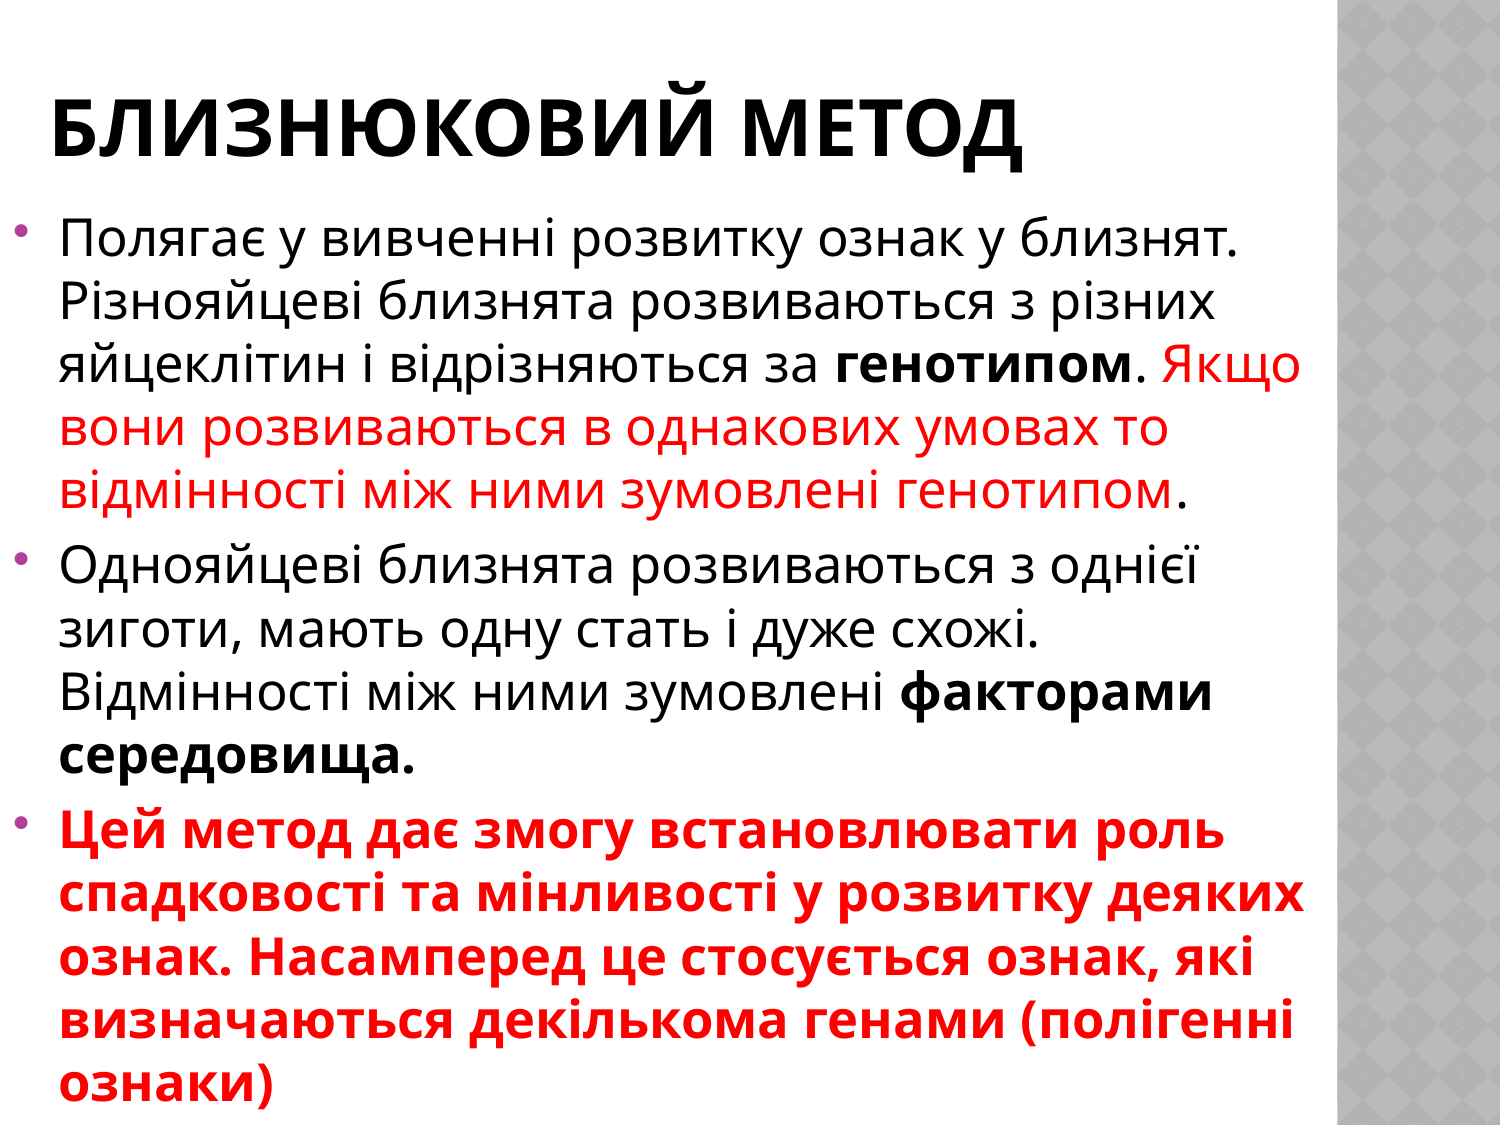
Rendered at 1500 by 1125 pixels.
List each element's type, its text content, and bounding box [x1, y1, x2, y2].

title Близнюковий метод [41, 52, 1263, 173]
list Полягає у вивченні розвитку ознак у близнят. Різнояйцеві близнята розвиваються з різних яйцеклітин і відрізняються за генотипом. Якщо вони розвиваються в однакових умовах то відмінності між ними зумовлені генотипом. Однояйцеві близнята розвиваються з однієї зиготи, мають одну стать і дуже схожі. Відмінності між ними зумовлені факторами середовища. Цей метод дає змогу встановлювати роль спадковості та мінливості у розвитку деяких ознак. Насамперед це стосується ознак, які визначаються декількома генами (полігенні ознаки) [0, 196, 1329, 1125]
